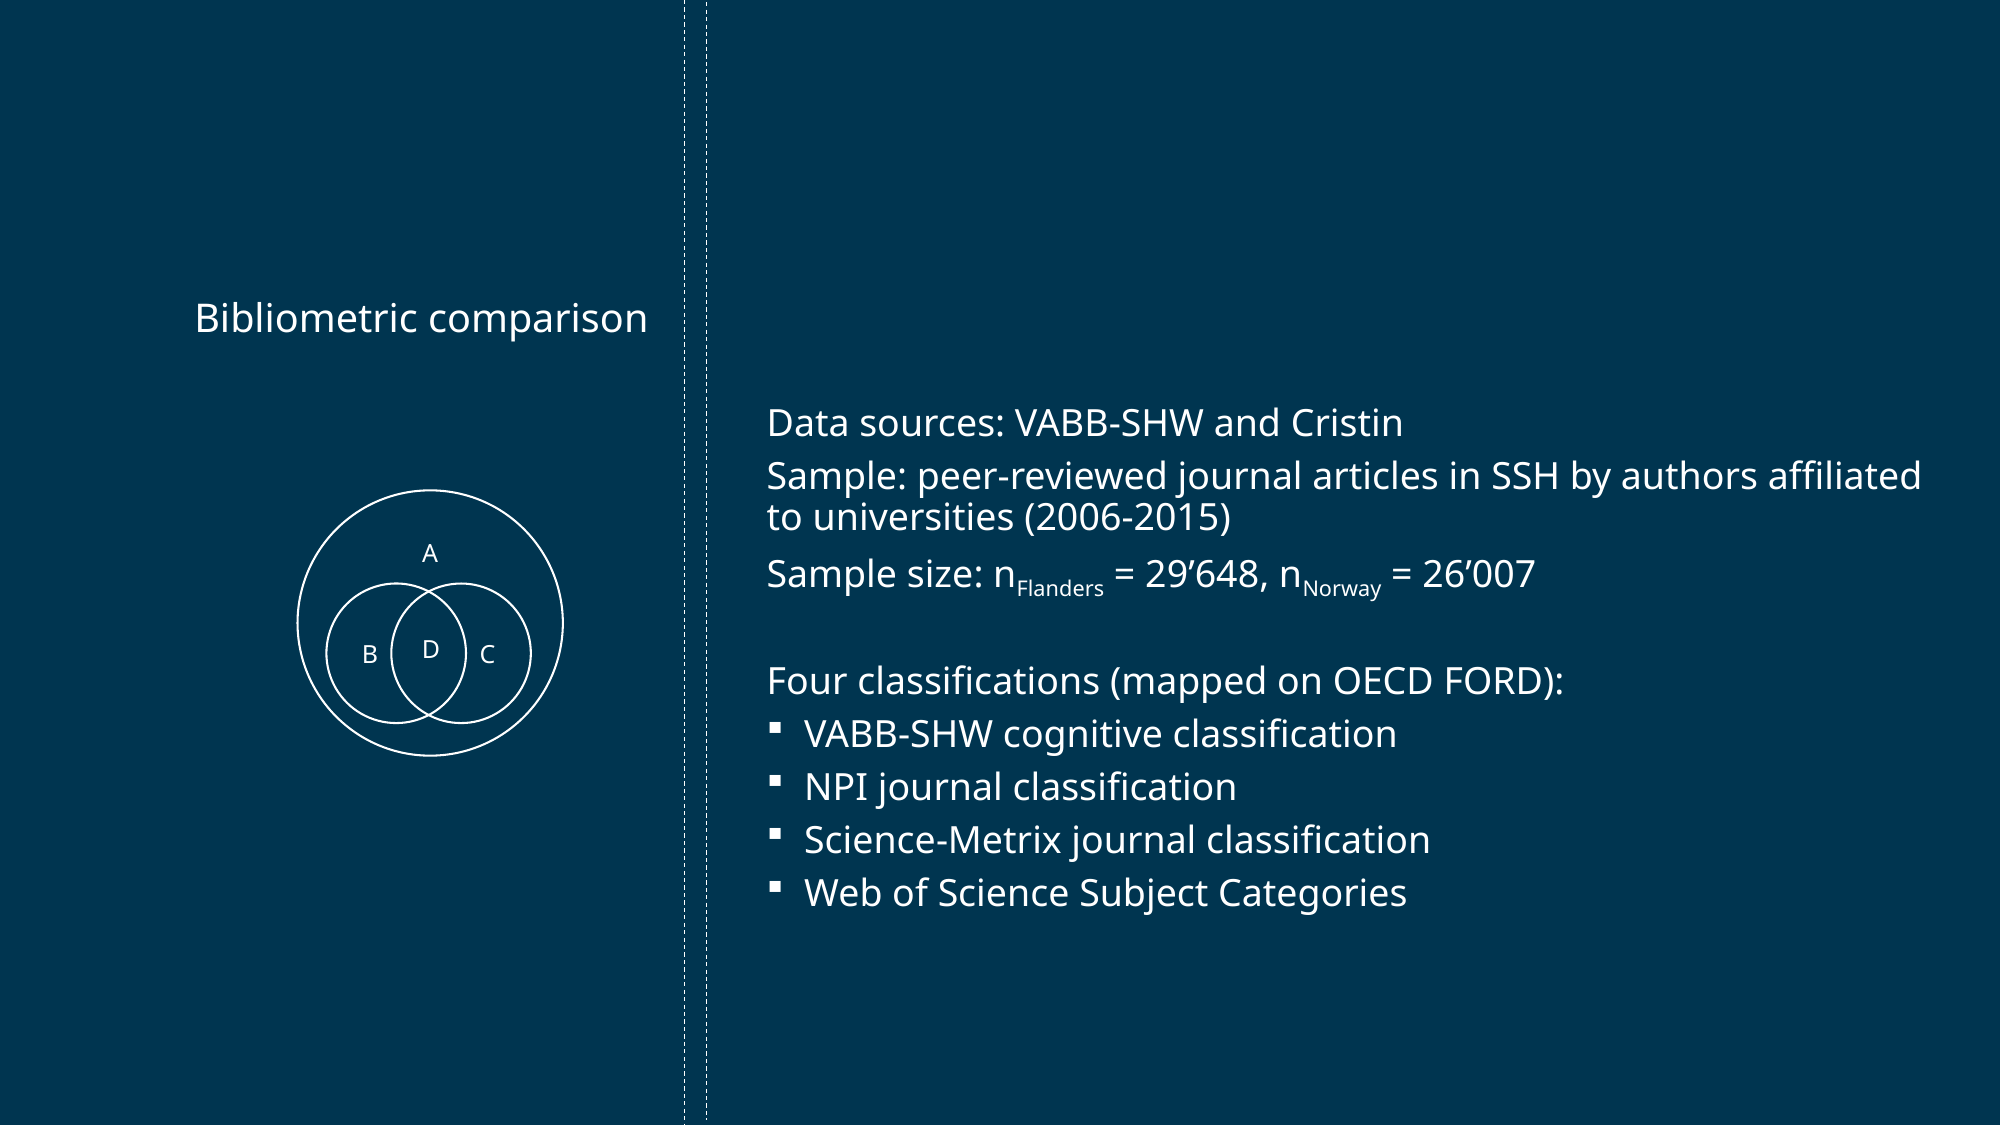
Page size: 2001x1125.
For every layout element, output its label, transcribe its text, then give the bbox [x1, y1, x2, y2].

list Data sources: VABB-SHW and Cristin Sample: peer-reviewed journal articles in SSH by authors affiliated to universities (2006-2015) Sample size: nFlanders = 29’648, nNorway = 26’007 Four classifications (mapped on OECD FORD): VABB-SHW cognitive classification NPI journal classification Science-Metrix journal classification Web of Science Subject Categories [751, 396, 1970, 929]
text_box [297, 490, 563, 756]
text_box Bibliometric comparison [138, 285, 664, 348]
